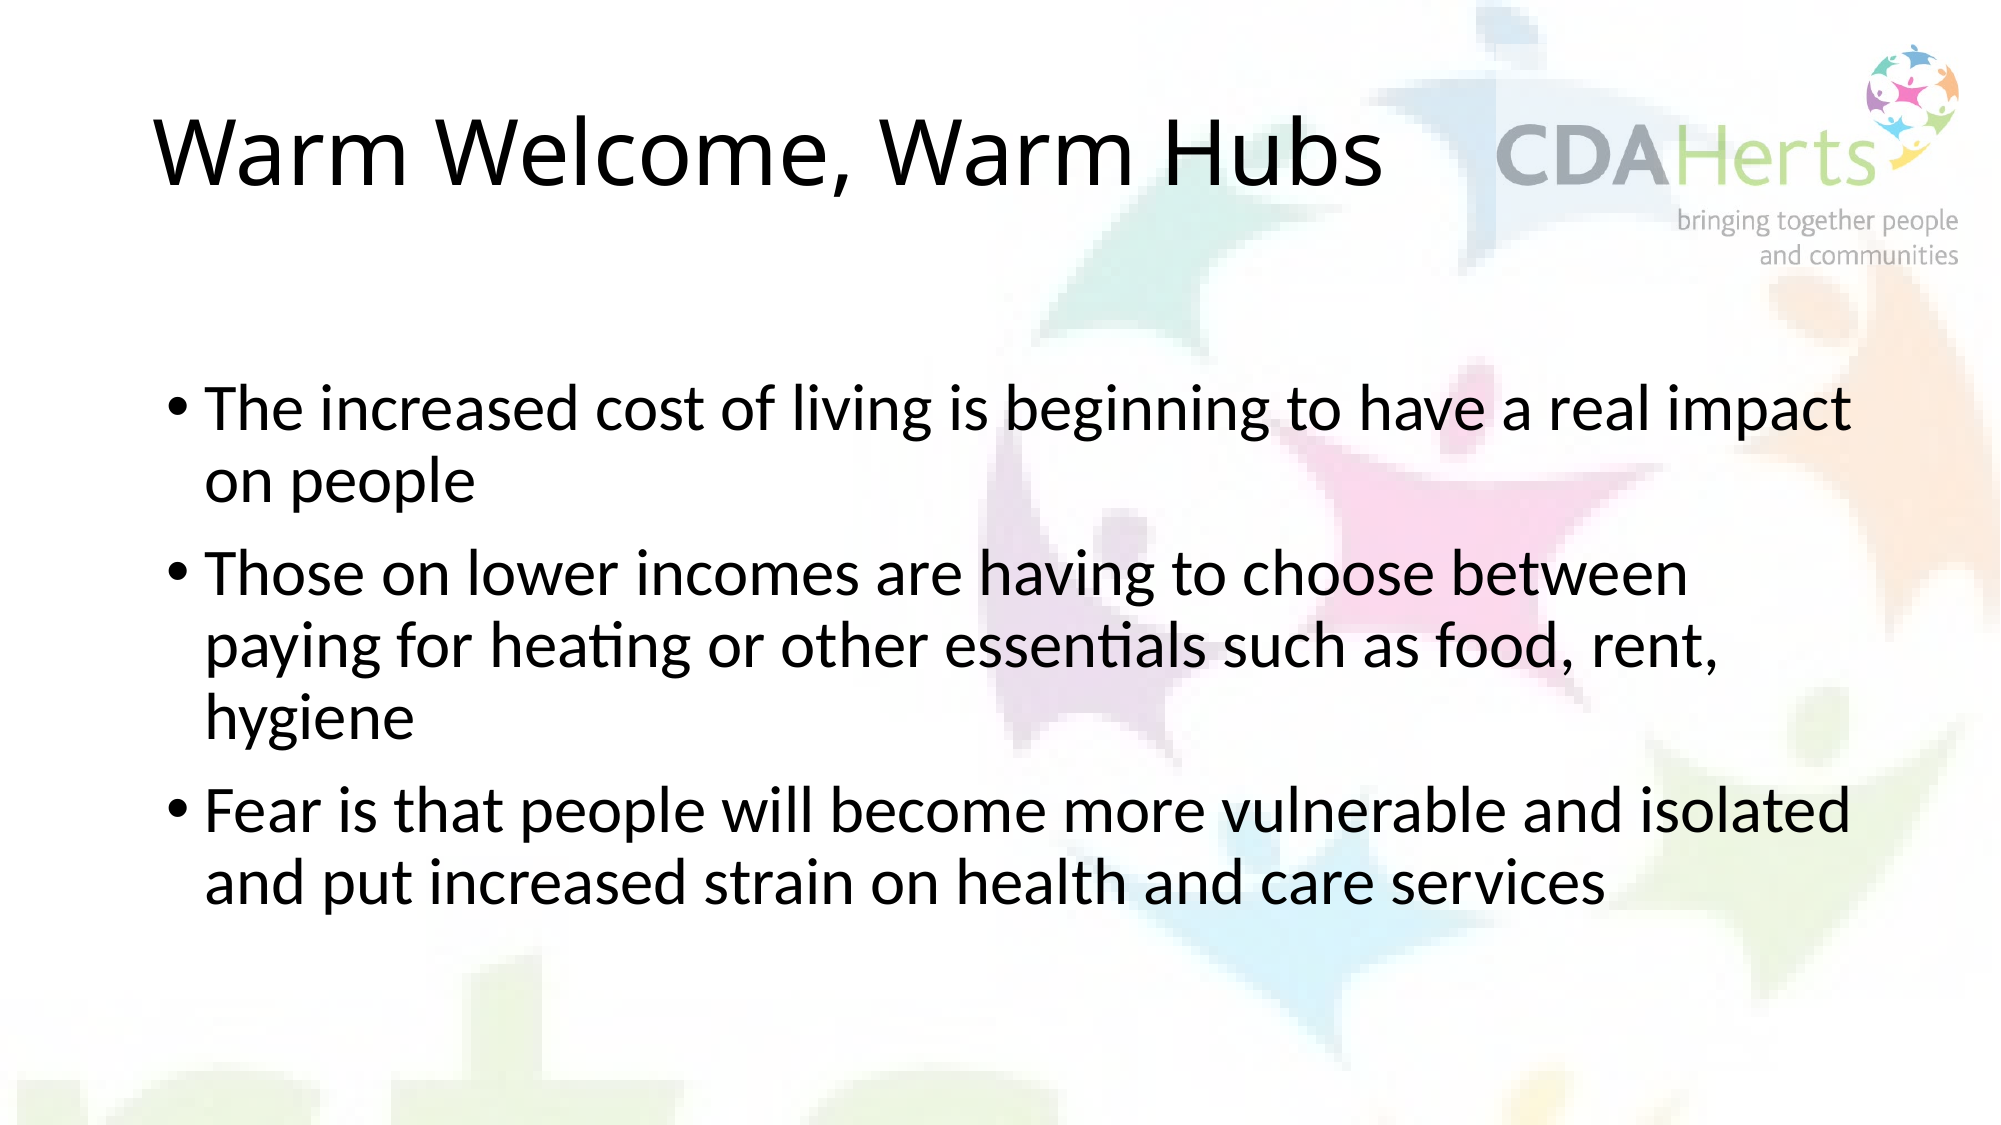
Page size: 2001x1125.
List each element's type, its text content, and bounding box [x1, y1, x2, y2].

title Warm Welcome, Warm Hubs [137, 47, 1485, 265]
list The increased cost of living is beginning to have a real impact on people Those on lower incomes are having to choose between paying for heating or other essentials such as food, rent, hygiene Fear is that people will become more vulnerable and isolated and put increased strain on health and care services [151, 264, 1877, 990]
